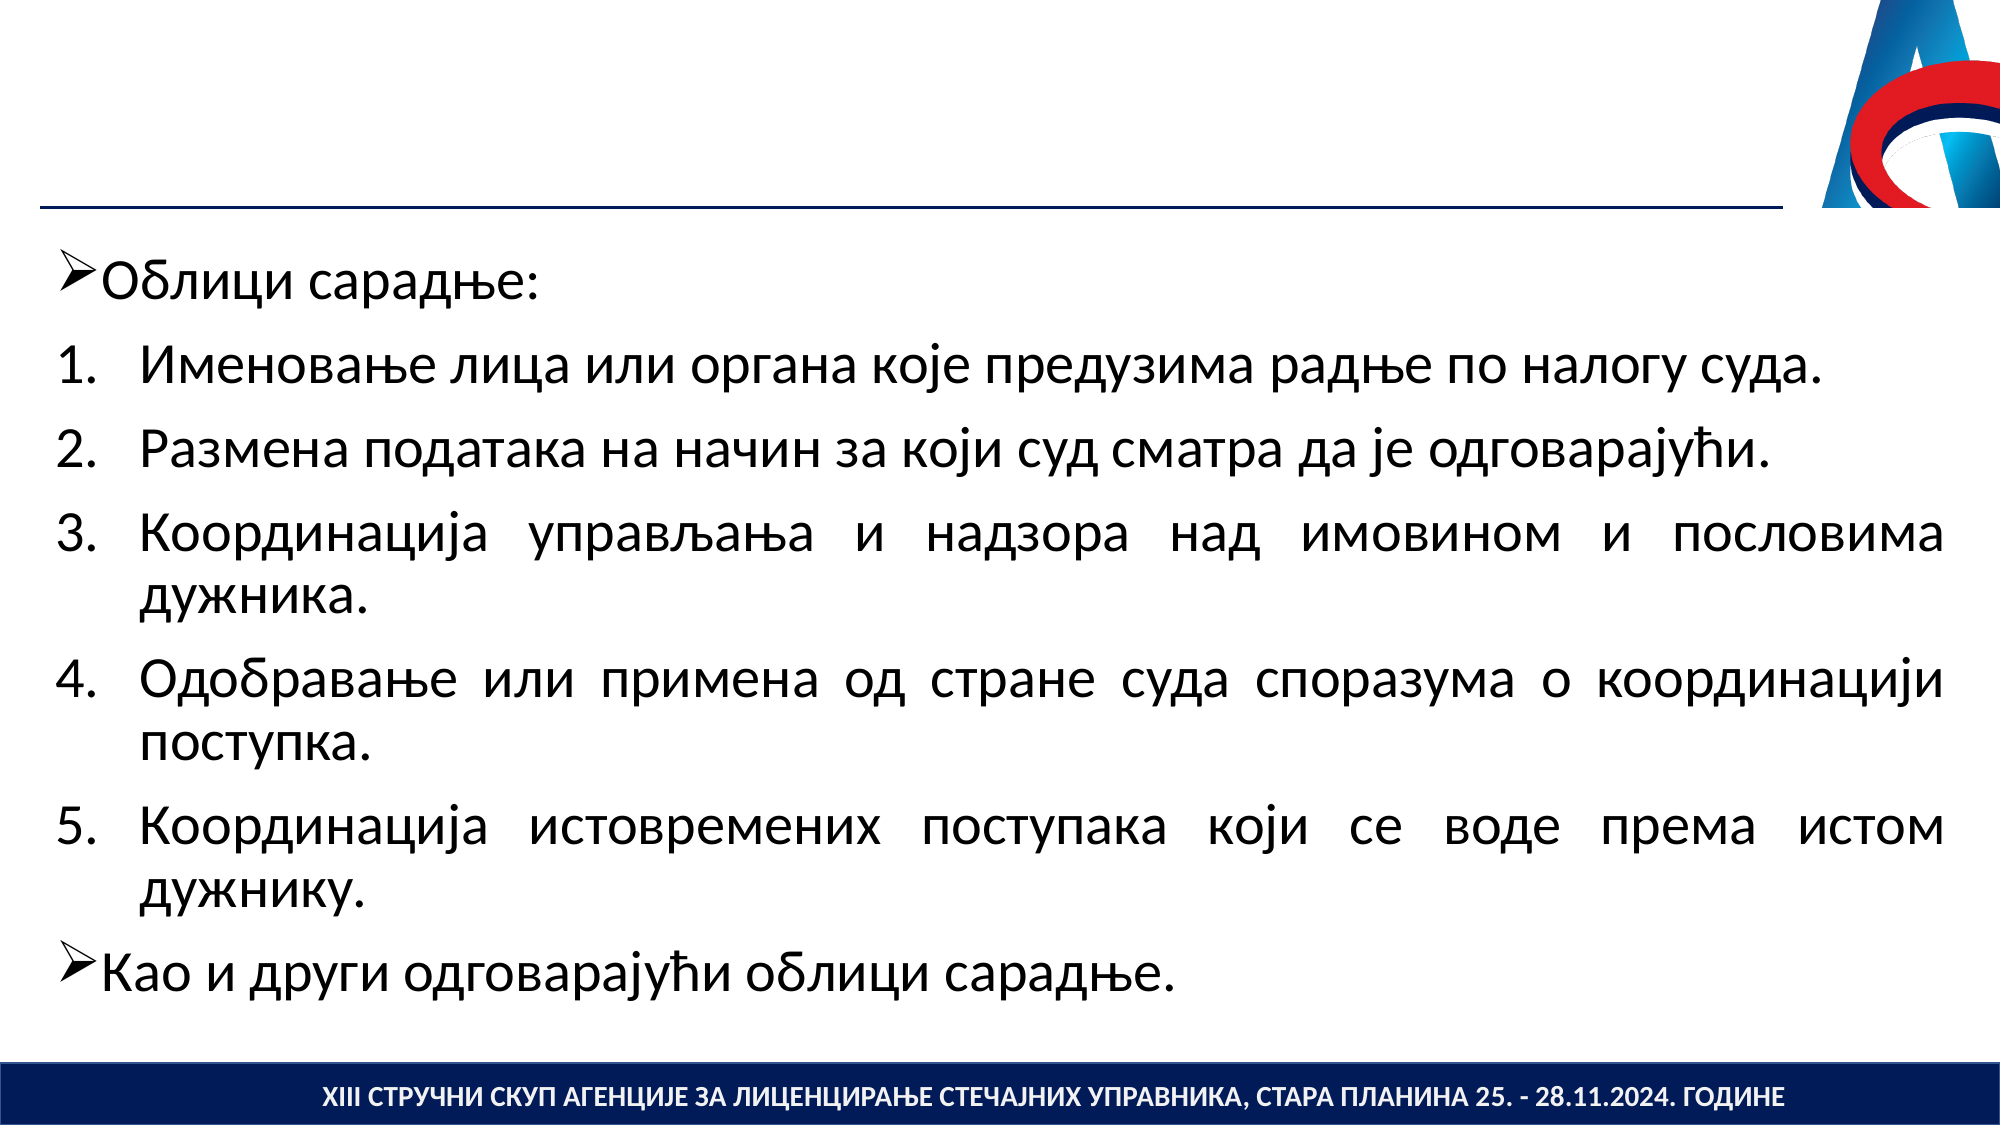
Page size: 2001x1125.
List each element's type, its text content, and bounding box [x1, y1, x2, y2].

picture [1631, 0, 2000, 208]
text_box XIII СТРУЧНИ СКУП АГЕНЦИЈЕ ЗА ЛИЦЕНЦИРАЊЕ СТЕЧАЈНИХ УПРАВНИКА, СТАРА ПЛАНИНА 25. - 28.11.2024. ГОДИНЕ [307, 1070, 1801, 1120]
text_box [0, 1062, 2000, 1125]
list Облици сарадње: Именовање лица или органа које предузима радње по налогу суда. Размена података на начин за који суд сматра да је одговарајући. Координација управљања и надзора над имовином и пословима дужника. Одобравање или примена од стране суда споразума о координацији поступка. Координација истовремених поступака који се воде према истом дужнику. Као и други одговарајући облици сарадње. [40, 241, 1962, 1028]
